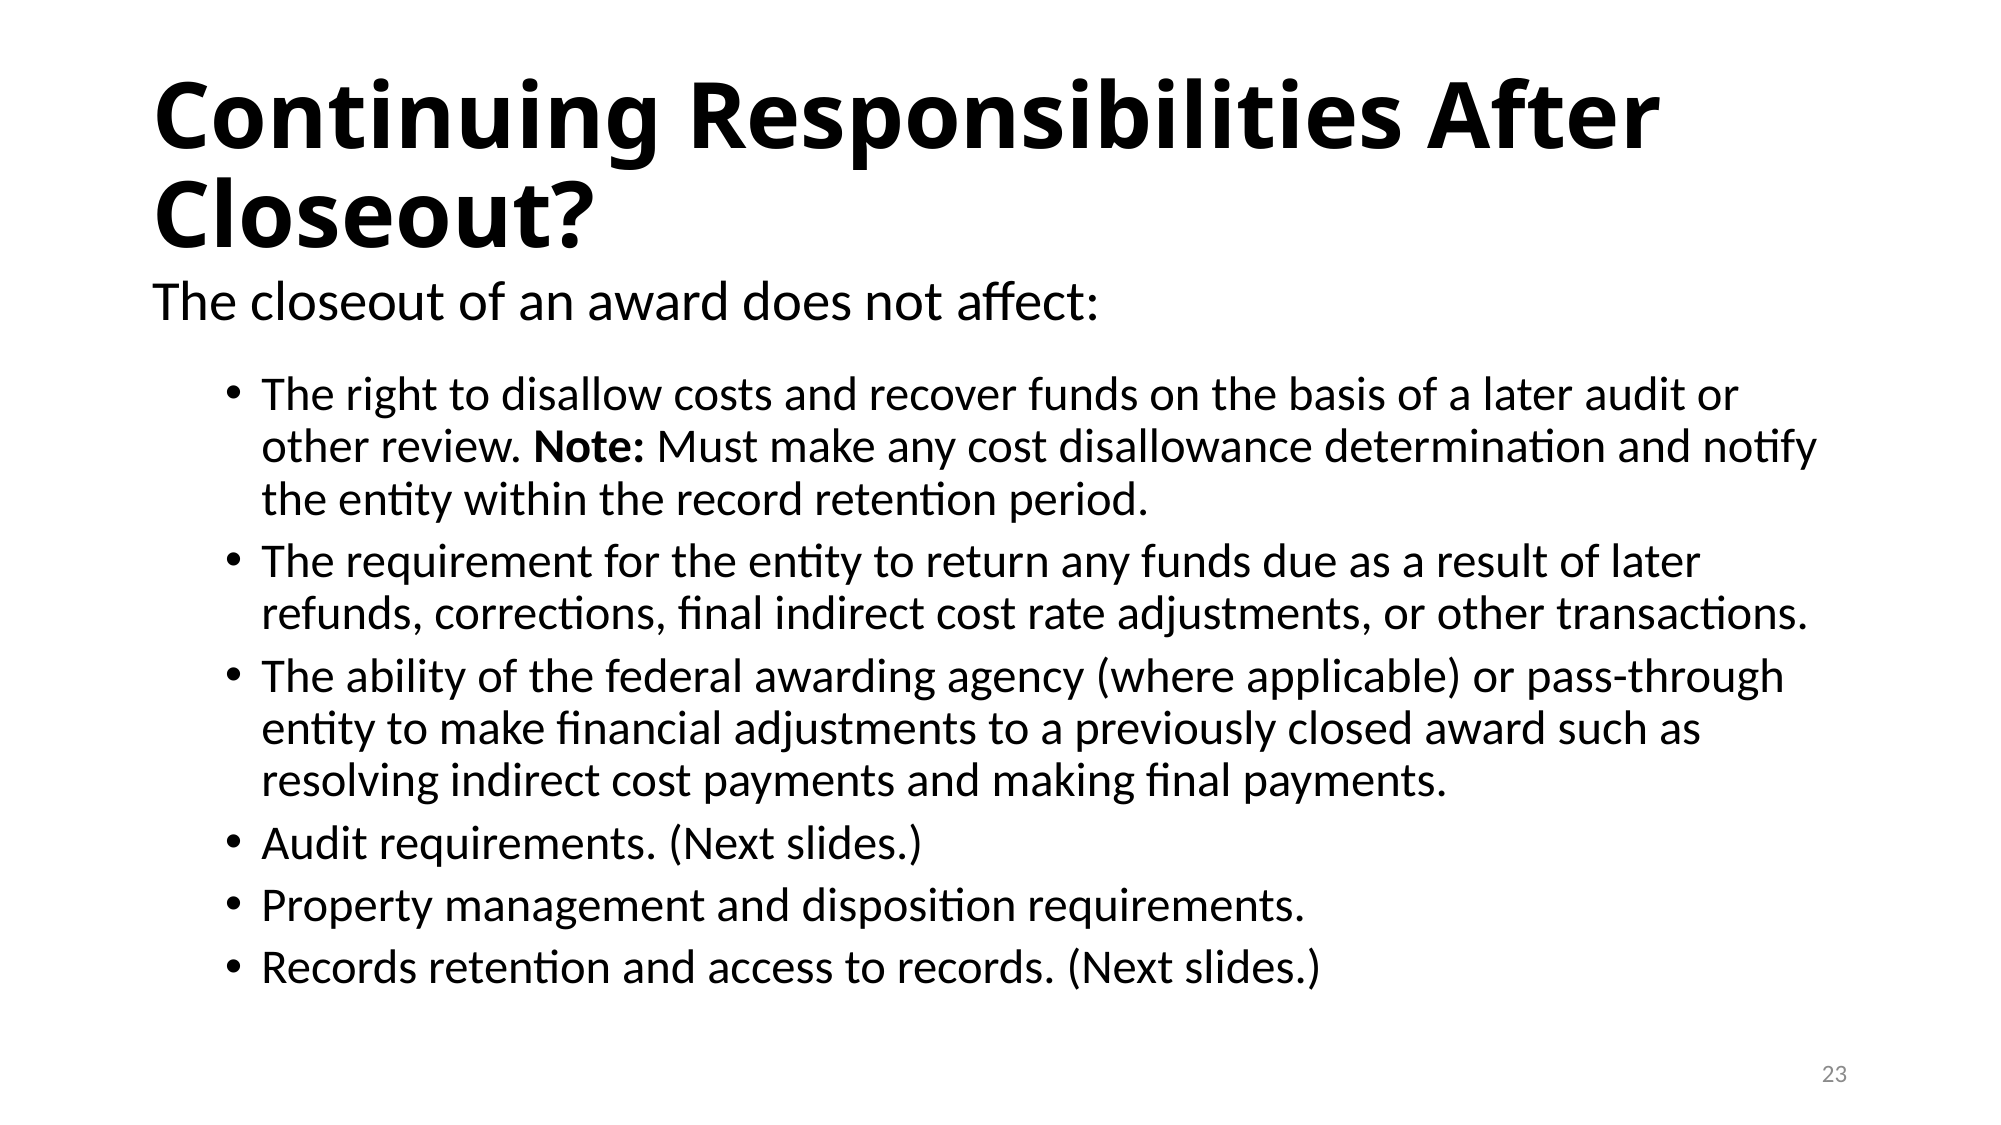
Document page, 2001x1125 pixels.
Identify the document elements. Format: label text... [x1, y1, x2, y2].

slide_number 23 [1412, 1042, 1863, 1103]
title Continuing Responsibilities After Closeout? [137, 59, 1863, 263]
list The closeout of an award does not affect: The right to disallow costs and recover funds on the basis of a later audit or other review. Note: Must make any cost disallowance determination and notify the entity within the record retention period. The requirement for the entity to return any funds due as a result of later refunds, corrections, final indirect cost rate adjustments, or other transactions. The ability of the federal awarding agency (where applicable) or pass-through entity to make financial adjustments to a previously closed award such as resolving indirect cost payments and making final payments. Audit requirements. (Next slides.) Property management and disposition requirements. Records retention and access to records. (Next slides.) [137, 263, 1863, 1014]
